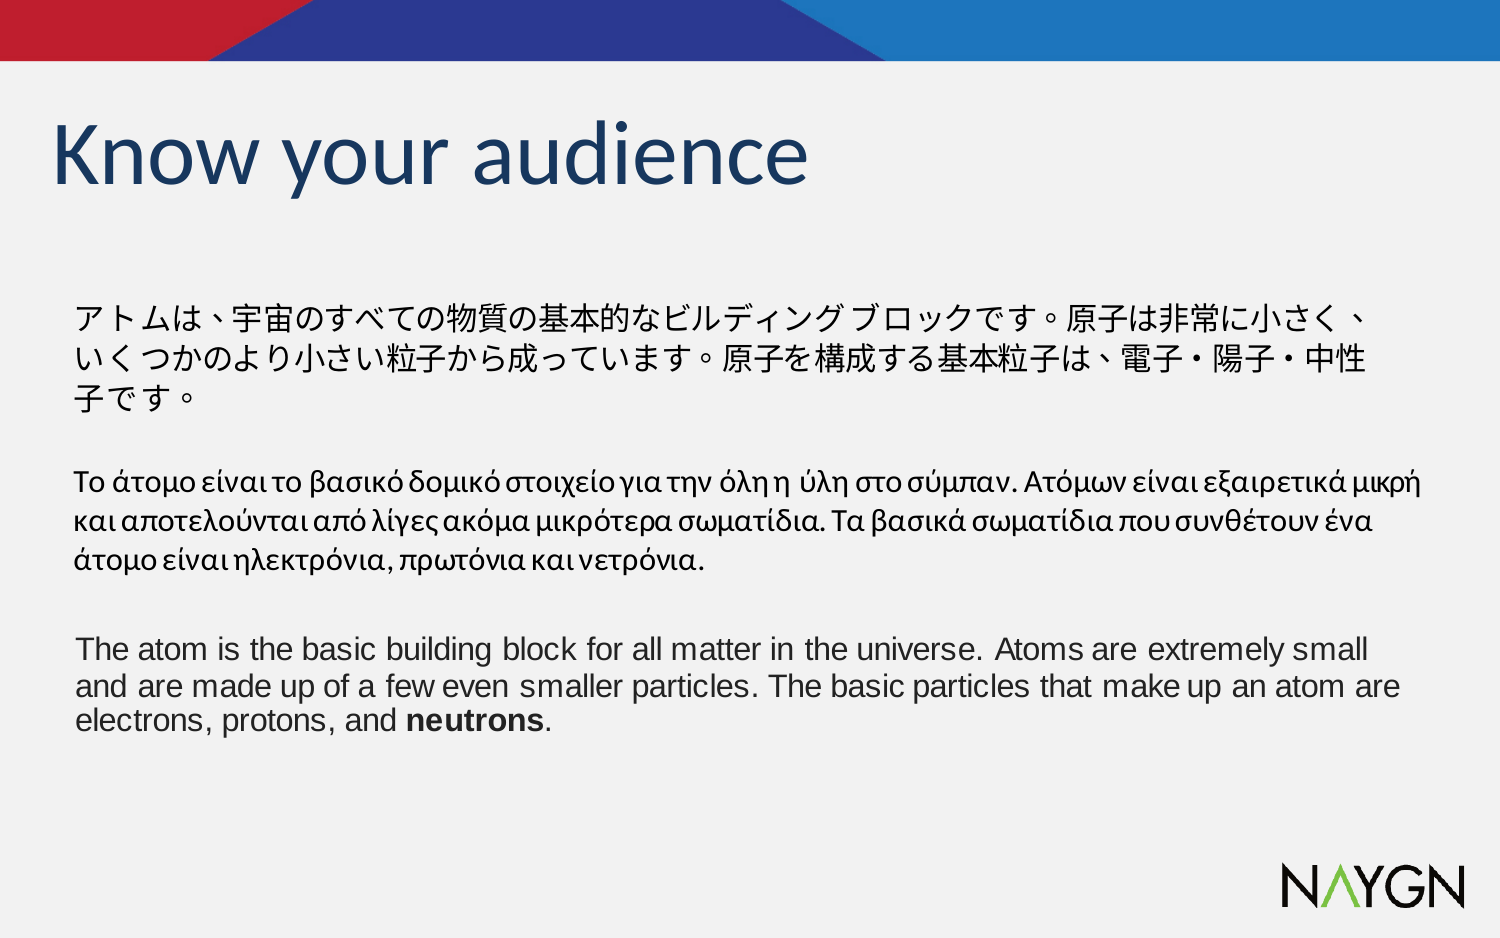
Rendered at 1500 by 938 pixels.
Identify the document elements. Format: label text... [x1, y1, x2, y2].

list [73, 297, 1376, 420]
title Know your audience [37, 100, 1463, 223]
picture [0, 0, 1500, 938]
